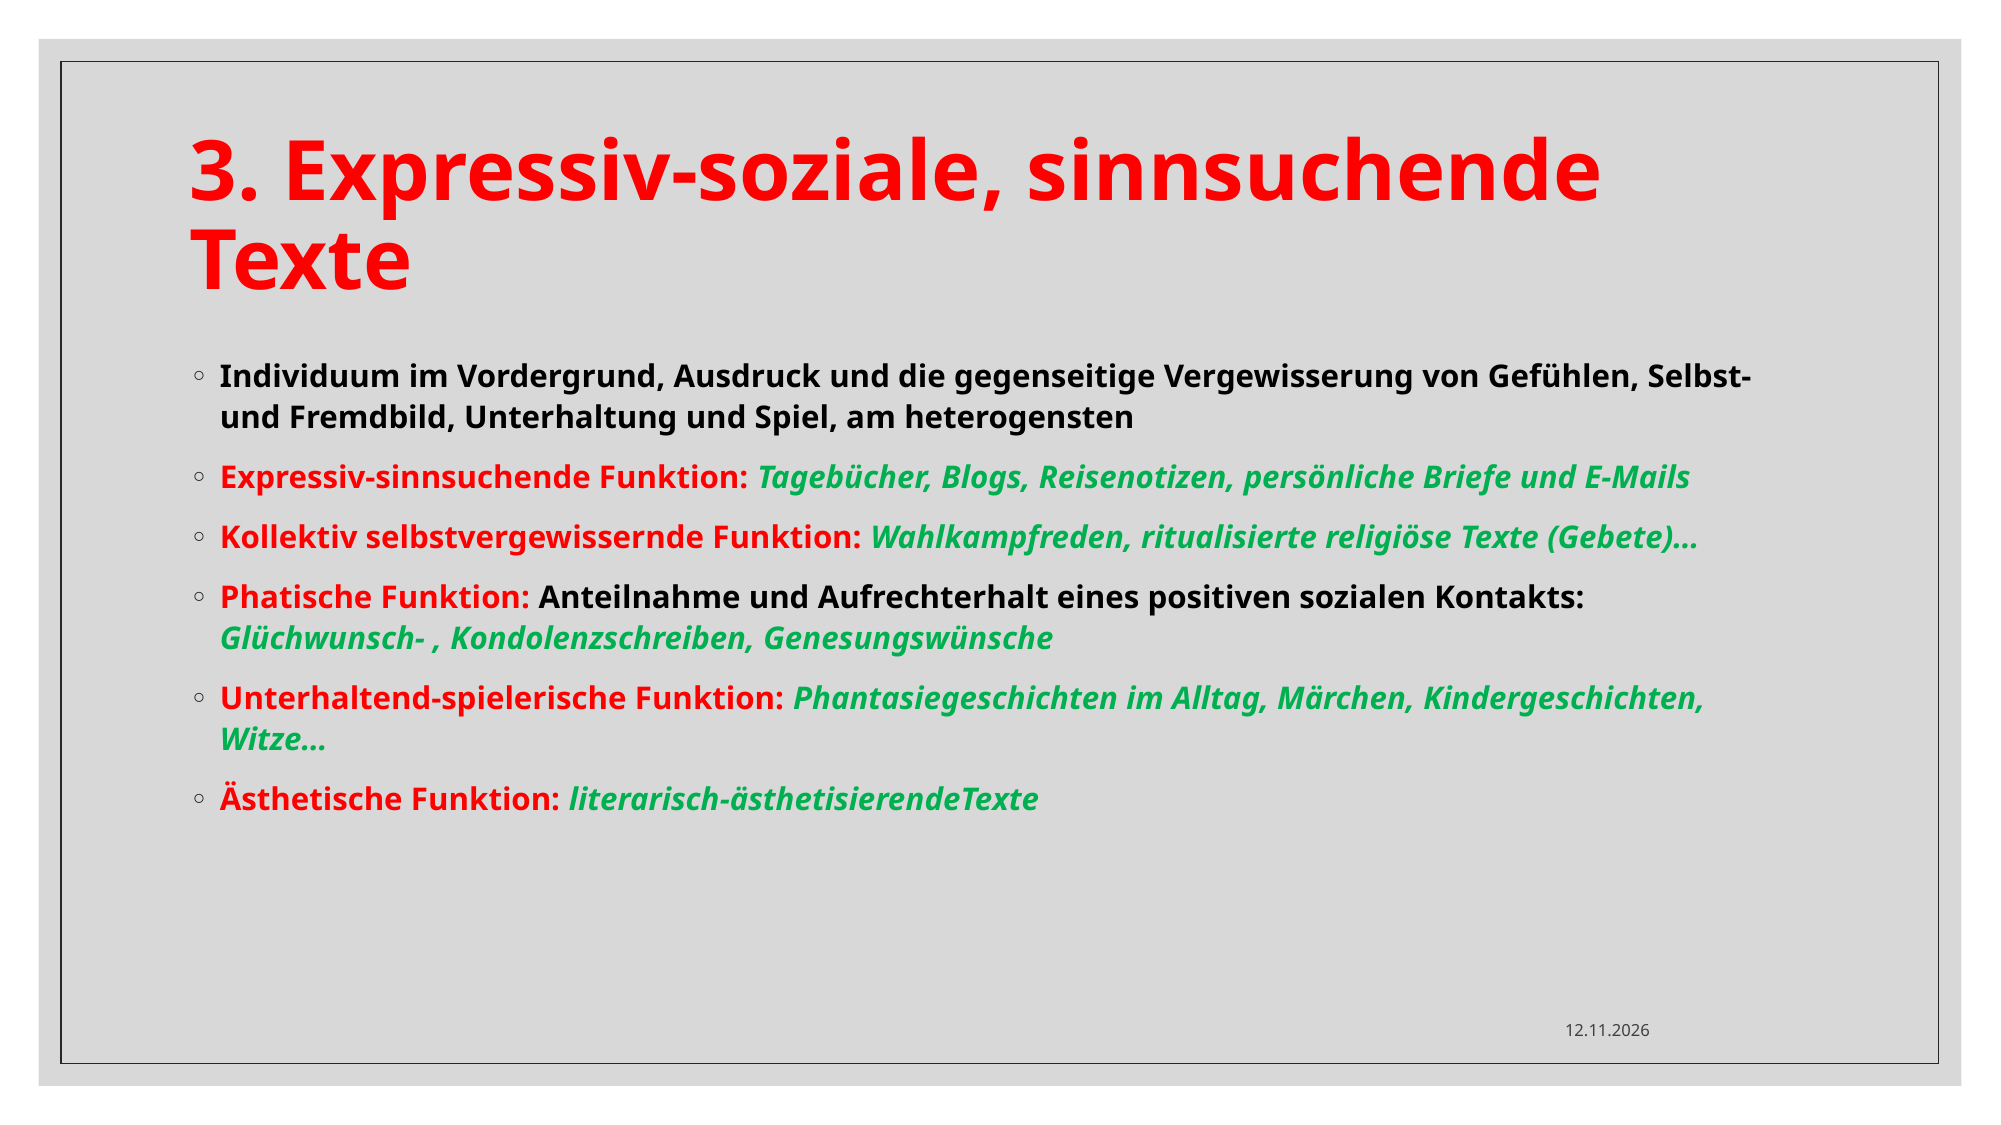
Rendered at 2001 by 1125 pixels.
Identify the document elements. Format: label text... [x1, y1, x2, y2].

title 3. Expressiv-soziale, sinnsuchende Texte [174, 105, 1825, 331]
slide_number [1190, 990, 1665, 1050]
list Individuum im Vordergrund, Ausdruck und die gegenseitige Vergewisserung von Gefühlen, Selbst-und Fremdbild, Unterhaltung und Spiel, am heterogensten Expressiv-sinnsuchende Funktion: Tagebücher, Blogs, Reisenotizen, persönliche Briefe und E-Mails Kollektiv selbstvergewissernde Funktion: Wahlkampfreden, ritualisierte religiöse Texte (Gebete)… Phatische Funktion: Anteilnahme und Aufrechterhalt eines positiven sozialen Kontakts: Glüchwunsch- , Kondolenzschreiben, Genesungswünsche Unterhaltend-spielerische Funktion: Phantasiegeschichten im Alltag, Märchen, Kindergeschichten, Witze… Ästhetische Funktion: literarisch-ästhetisierendeTexte [174, 345, 1825, 977]
